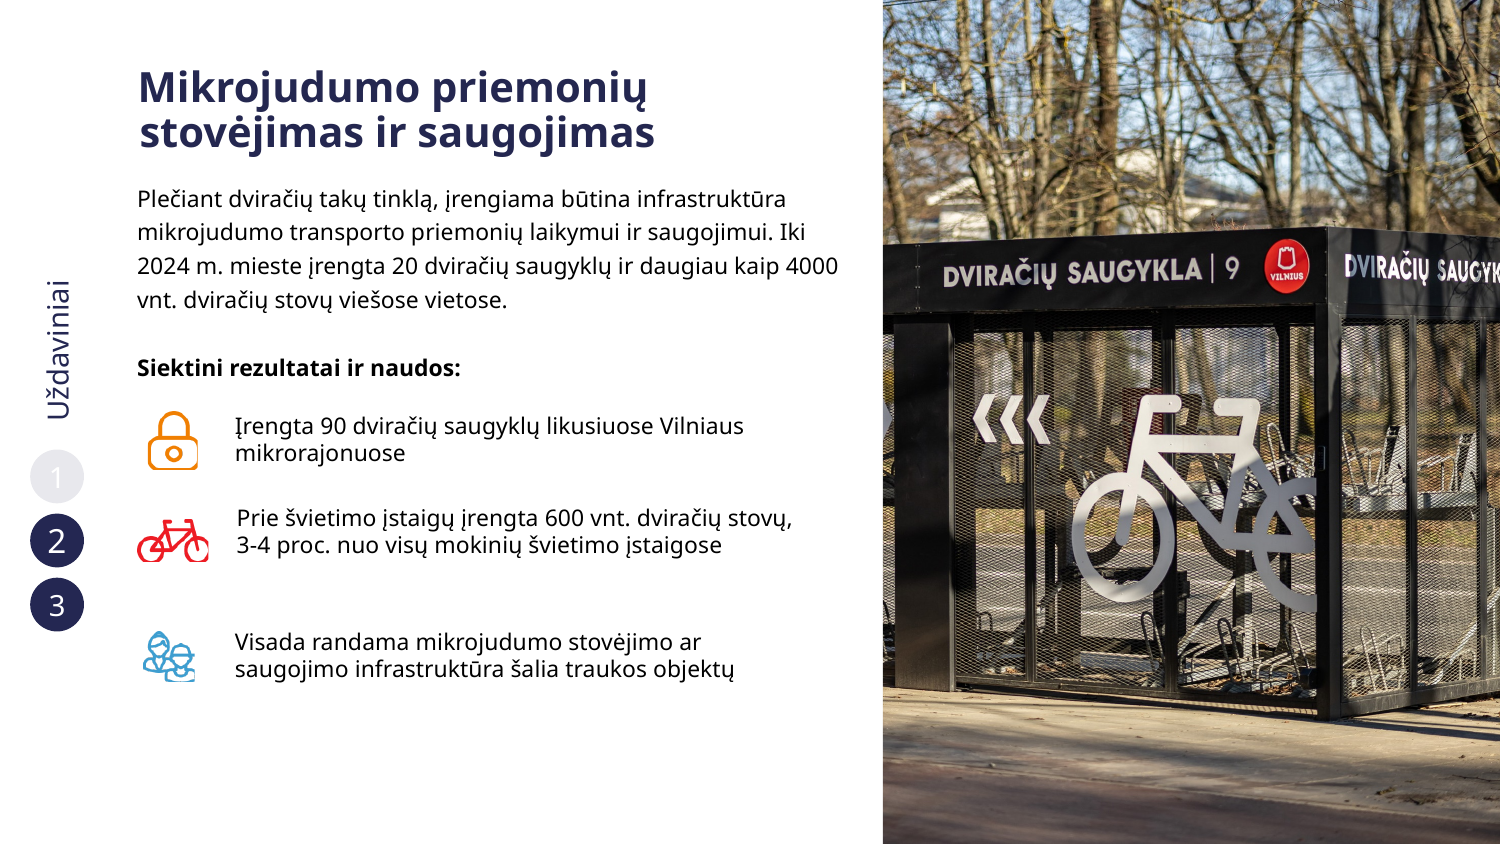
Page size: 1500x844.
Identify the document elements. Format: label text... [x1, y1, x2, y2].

text_box Visada randama mikrojudumo stovėjimo ar saugojimo infrastruktūra šalia traukos objektų [234, 627, 798, 686]
text_box Plečiant dviračių takų tinklą, įrengiama būtina infrastruktūra mikrojudumo transporto priemonių laikymui ir saugojimui. Iki 2024 m. mieste įrengta 20 dviračių saugyklų ir daugiau kaip 4000 vnt. dviračių stovų viešose vietose. Siektini rezultatai ir naudos: [137, 177, 857, 291]
picture [882, 0, 1500, 844]
text_box Mikrojudumo priemonių stovėjimas ir saugojimas [137, 60, 877, 174]
text_box Įrengta 90 dviračių saugyklų likusiuose Vilniaus mikrorajonuose [234, 411, 798, 470]
picture [136, 519, 209, 562]
picture [142, 631, 195, 683]
text_box Prie švietimo įstaigų įrengta 600 vnt. dviračių stovų, 3-4 proc. nuo visų mokinių švietimo įstaigose [236, 503, 800, 562]
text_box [29, 250, 85, 632]
picture [147, 411, 198, 470]
